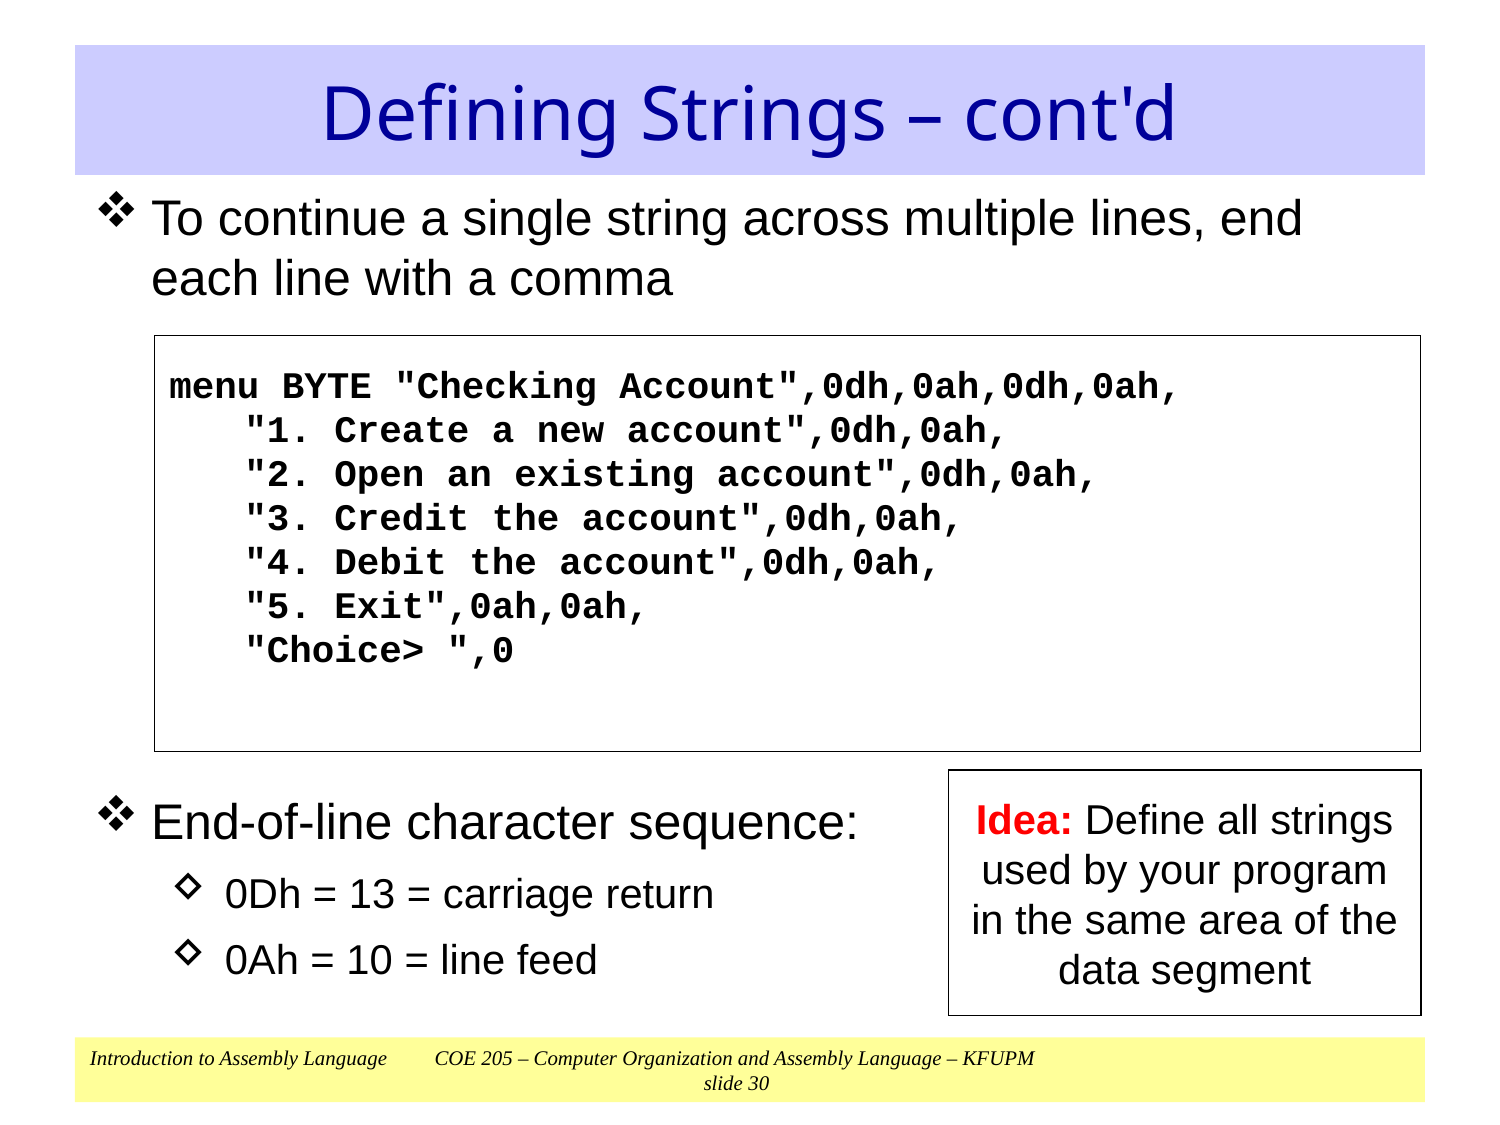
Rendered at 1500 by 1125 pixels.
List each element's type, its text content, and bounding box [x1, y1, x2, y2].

title Defining Strings – cont'd [74, 44, 1426, 176]
text_box Idea: Define all strings used by your program in the same area of the data segment [948, 770, 1421, 1016]
text_box menu BYTE "Checking Account",0dh,0ah,0dh,0ah, "1. Create a new account",0dh,0ah, "2. Open an existing account",0dh,0ah, "3. Credit the account",0dh,0ah, "4. Debit the account",0dh,0ah, "5. Exit",0ah,0ah, "Choice> ",0 [154, 335, 1421, 752]
list To continue a single string across multiple lines, end each line with a comma [78, 177, 1430, 365]
text_box End-of-line character sequence: 0Dh = 13 = carriage return 0Ah = 10 = line feed [79, 782, 911, 1026]
